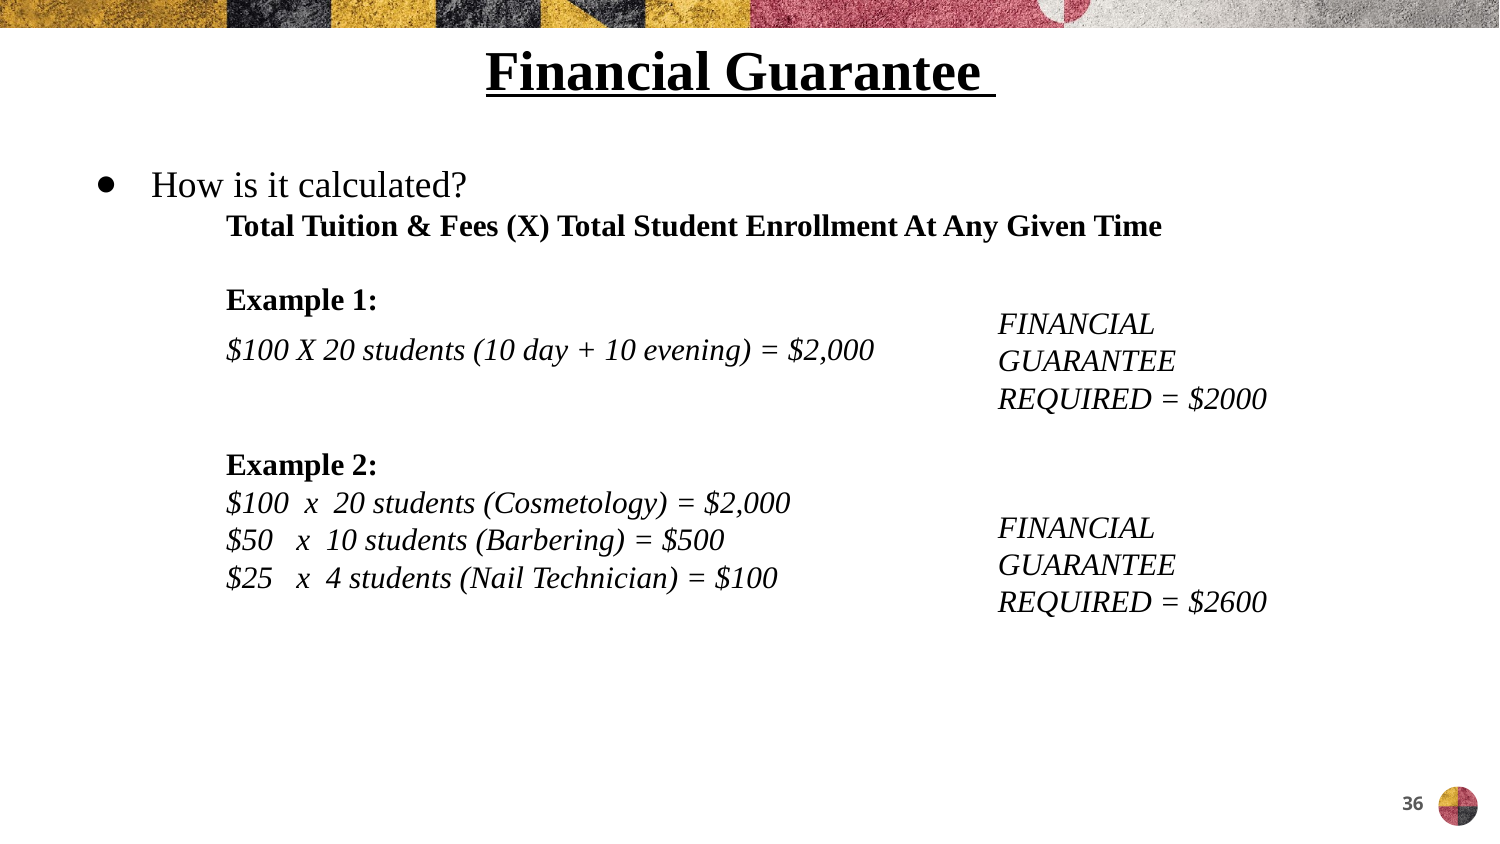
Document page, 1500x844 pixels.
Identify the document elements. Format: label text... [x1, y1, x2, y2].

title Financial Guarantee [64, 36, 1417, 120]
picture [1437, 785, 1479, 827]
text_box FINANCIAL GUARANTEE REQUIRED = $2000 [982, 288, 1298, 431]
list How is it calculated? Total Tuition & Fees (X) Total Student Enrollment At Any Given Time Example 1: $100 X 20 students (10 day + 10 evening) = $2,000 Example 2: $100 x 20 students (Cosmetology) = $2,000 $50 x 10 students (Barbering) = $500 $25 x 4 students (Nail Technician) = $100 [64, 154, 1311, 266]
text_box FINANCIAL GUARANTEE REQUIRED = $2600 [982, 491, 1298, 635]
picture [0, 0, 1499, 28]
slide_number 36 [1097, 782, 1436, 827]
